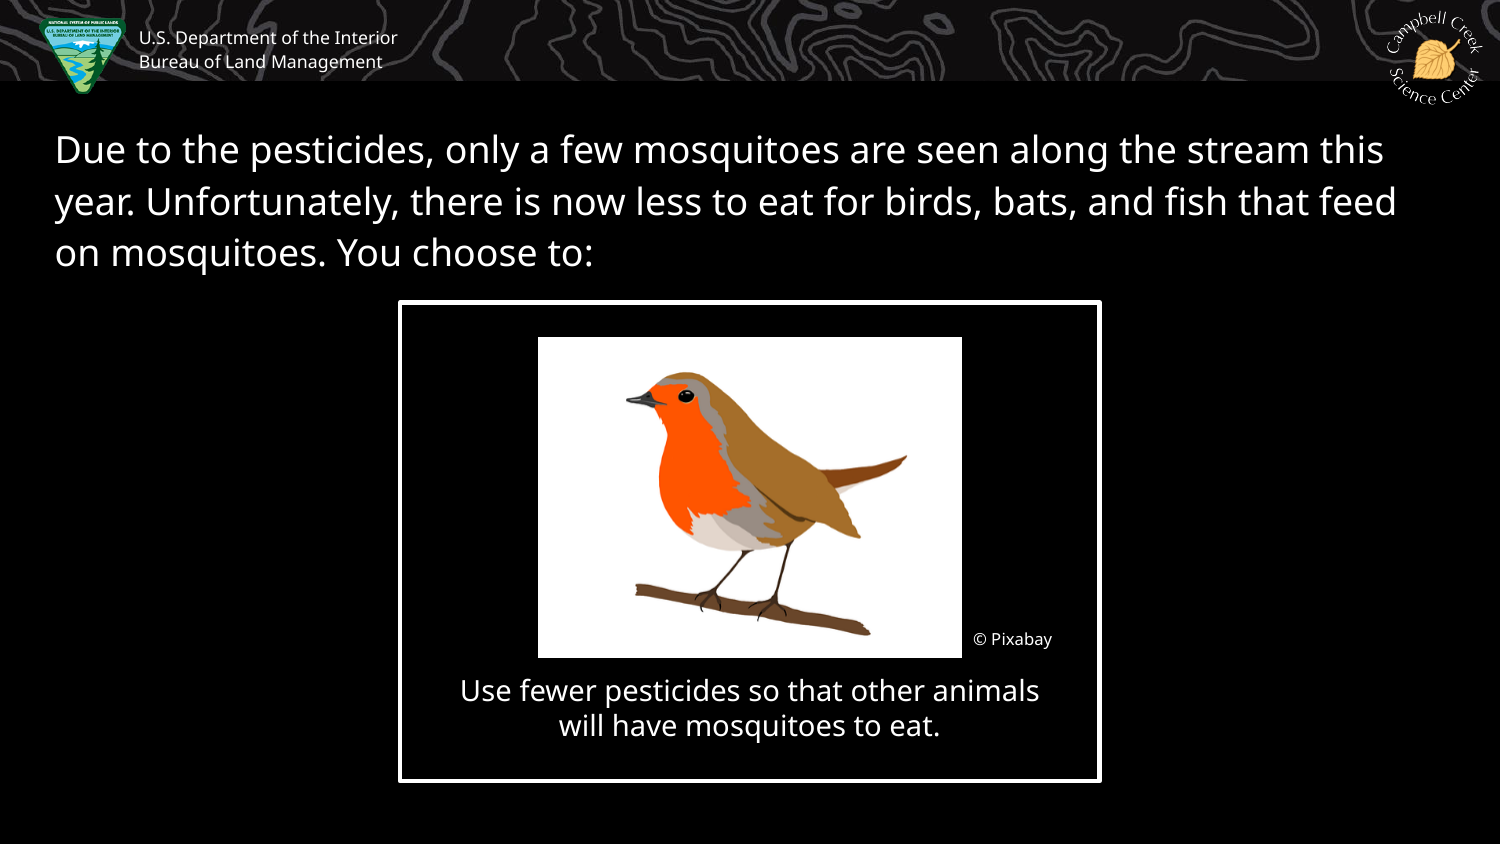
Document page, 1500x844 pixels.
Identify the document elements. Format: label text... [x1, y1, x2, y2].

text_box [400, 302, 1100, 781]
text_box © Pixabay [966, 621, 1099, 657]
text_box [0, 0, 1500, 105]
title Due to the pesticides, only a few mosquitoes are seen along the stream this year. Unfortunately, there is now less to eat for birds, bats, and fish that feed on mosquitoes. You choose to: [39, 113, 1461, 301]
text_box Use fewer pesticides so that other animals will have mosquitoes to eat. [443, 657, 1057, 758]
picture [538, 336, 962, 658]
